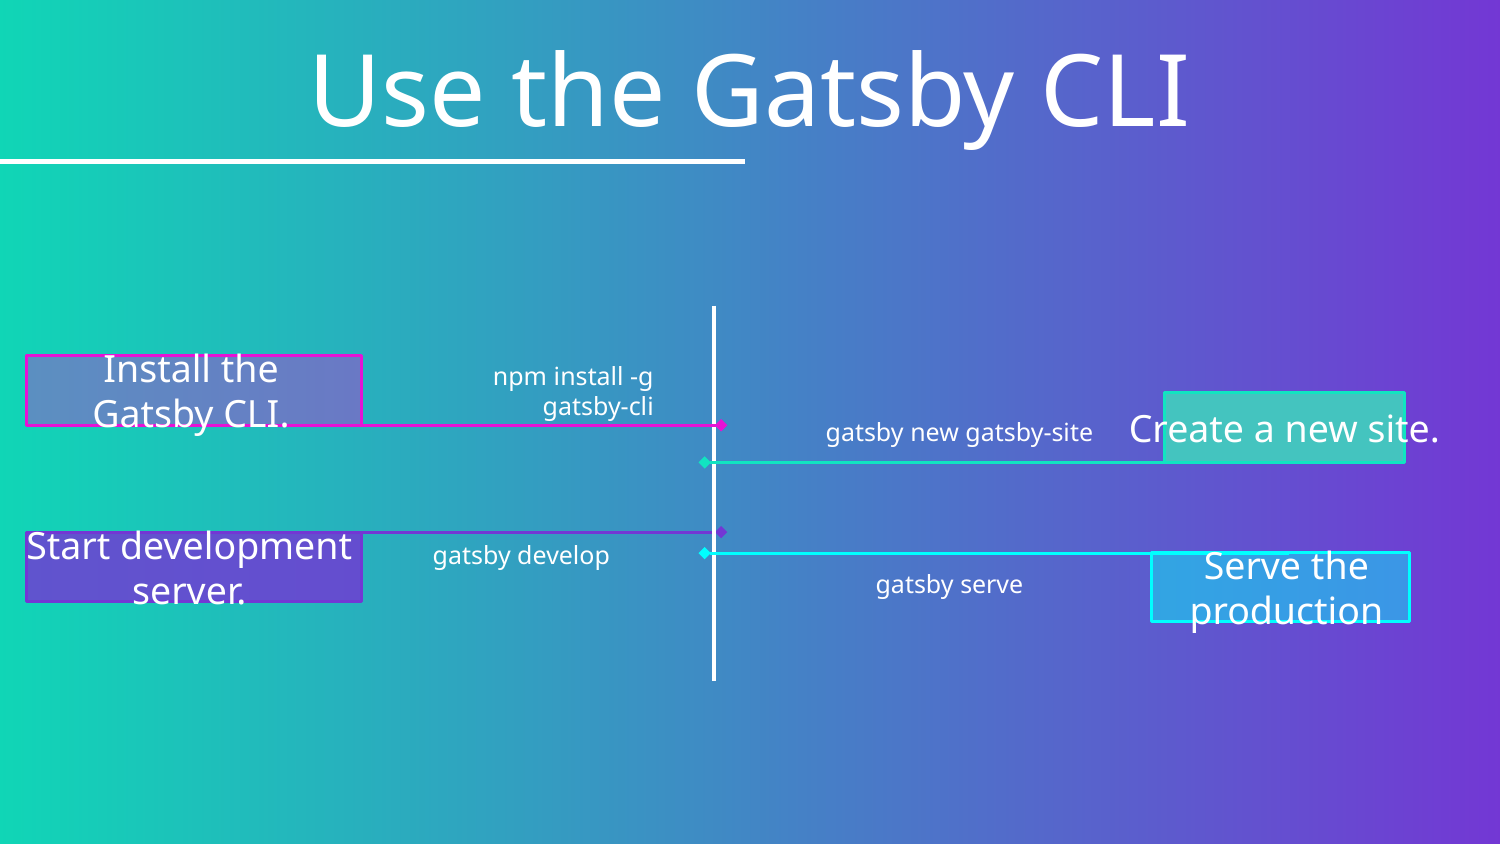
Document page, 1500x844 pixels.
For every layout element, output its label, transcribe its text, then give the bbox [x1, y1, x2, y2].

text_box gatsby new gatsby-site [810, 400, 1113, 461]
text_box [26, 355, 362, 426]
text_box Install the Gatsby CLI. [33, 358, 349, 422]
title Use the Gatsby CLI [101, 22, 1399, 162]
text_box gatsby serve [860, 562, 1115, 616]
text_box gatsby develop [341, 522, 626, 531]
text_box npm install -g gatsby-cli [390, 358, 669, 422]
text_box Serve the production [1115, 555, 1458, 619]
text_box Create a new site. [1113, 395, 1456, 460]
text_box gatsby develop [341, 540, 626, 587]
text_box Start development server. [10, 535, 369, 599]
